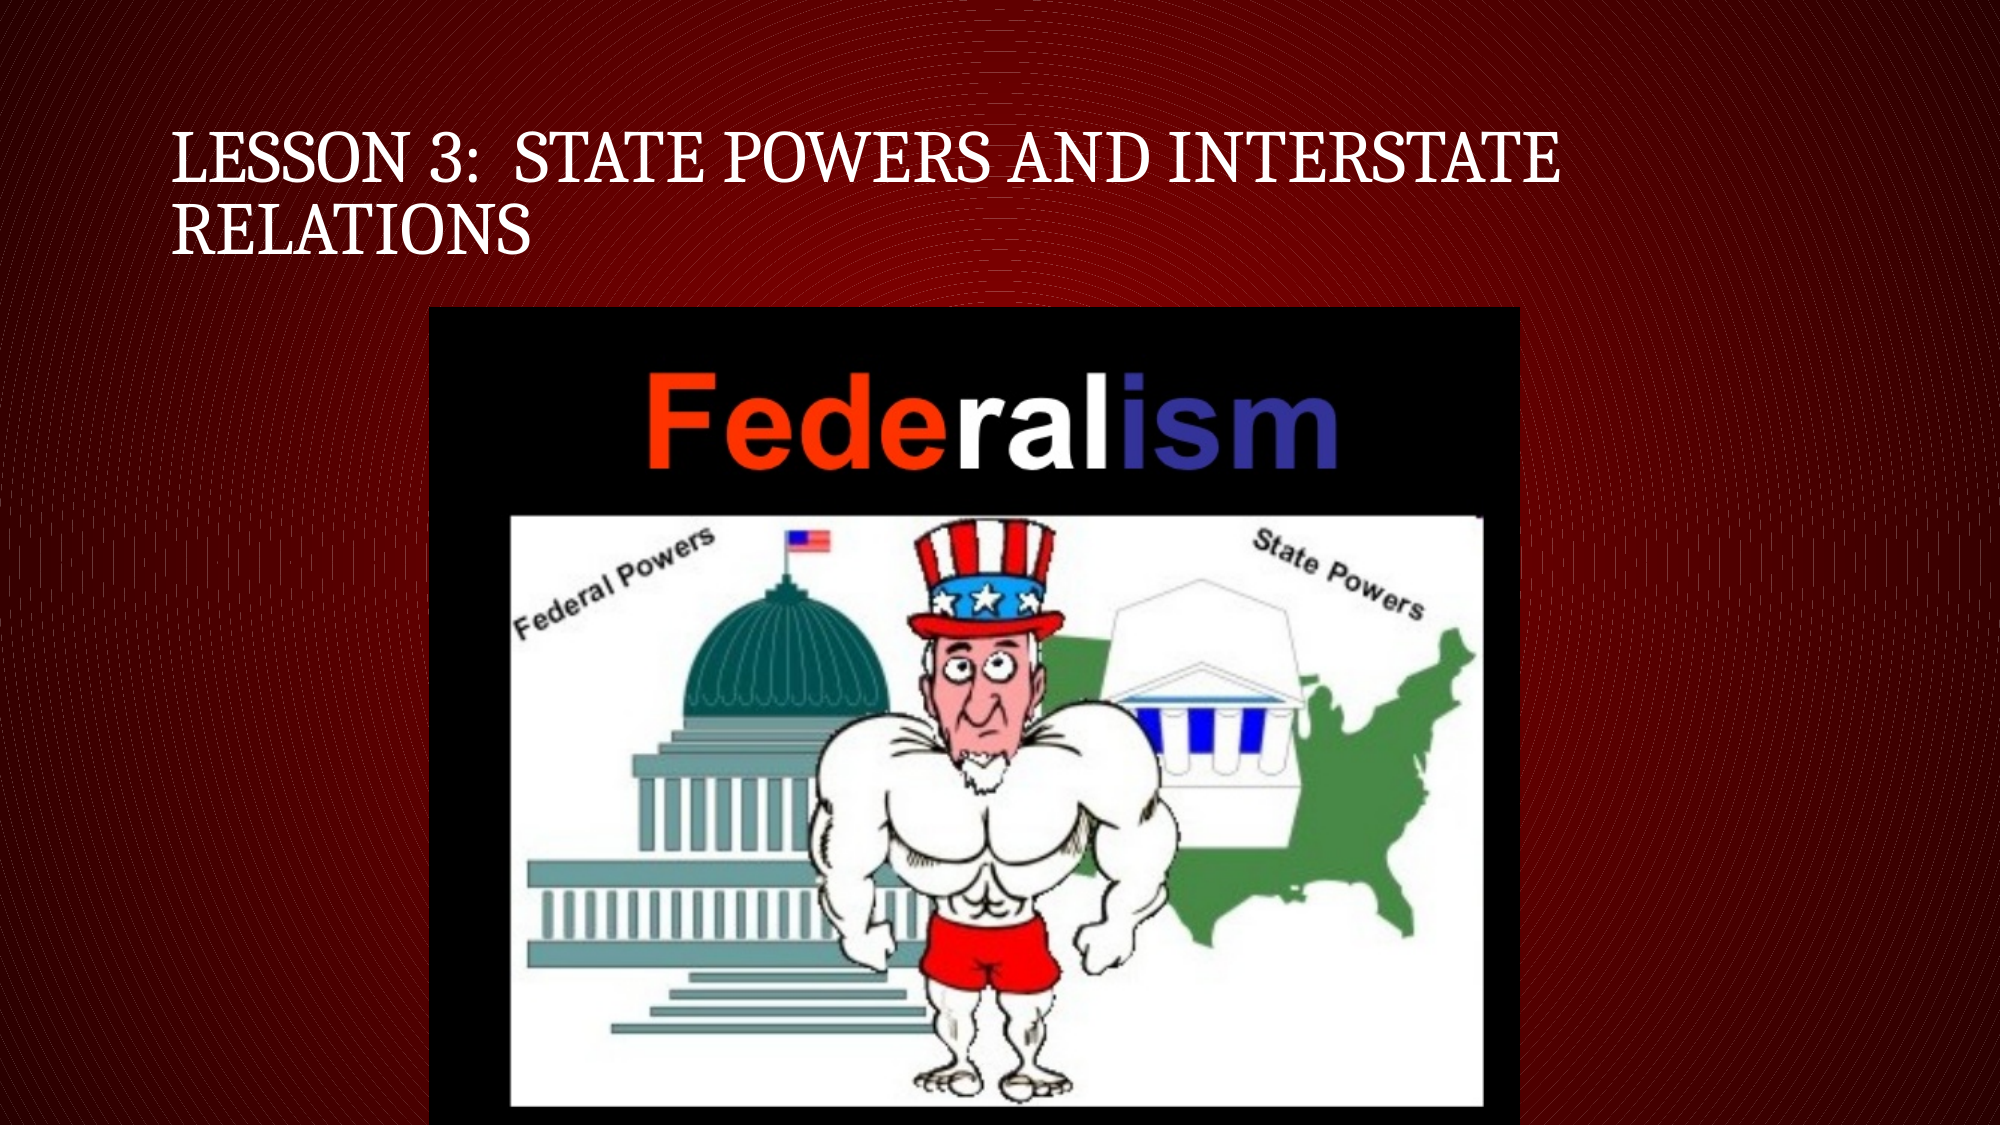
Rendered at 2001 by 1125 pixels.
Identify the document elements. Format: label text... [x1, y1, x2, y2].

picture [428, 306, 1520, 1125]
title Lesson 3: State Powers and Interstate Relations [150, 79, 1850, 280]
